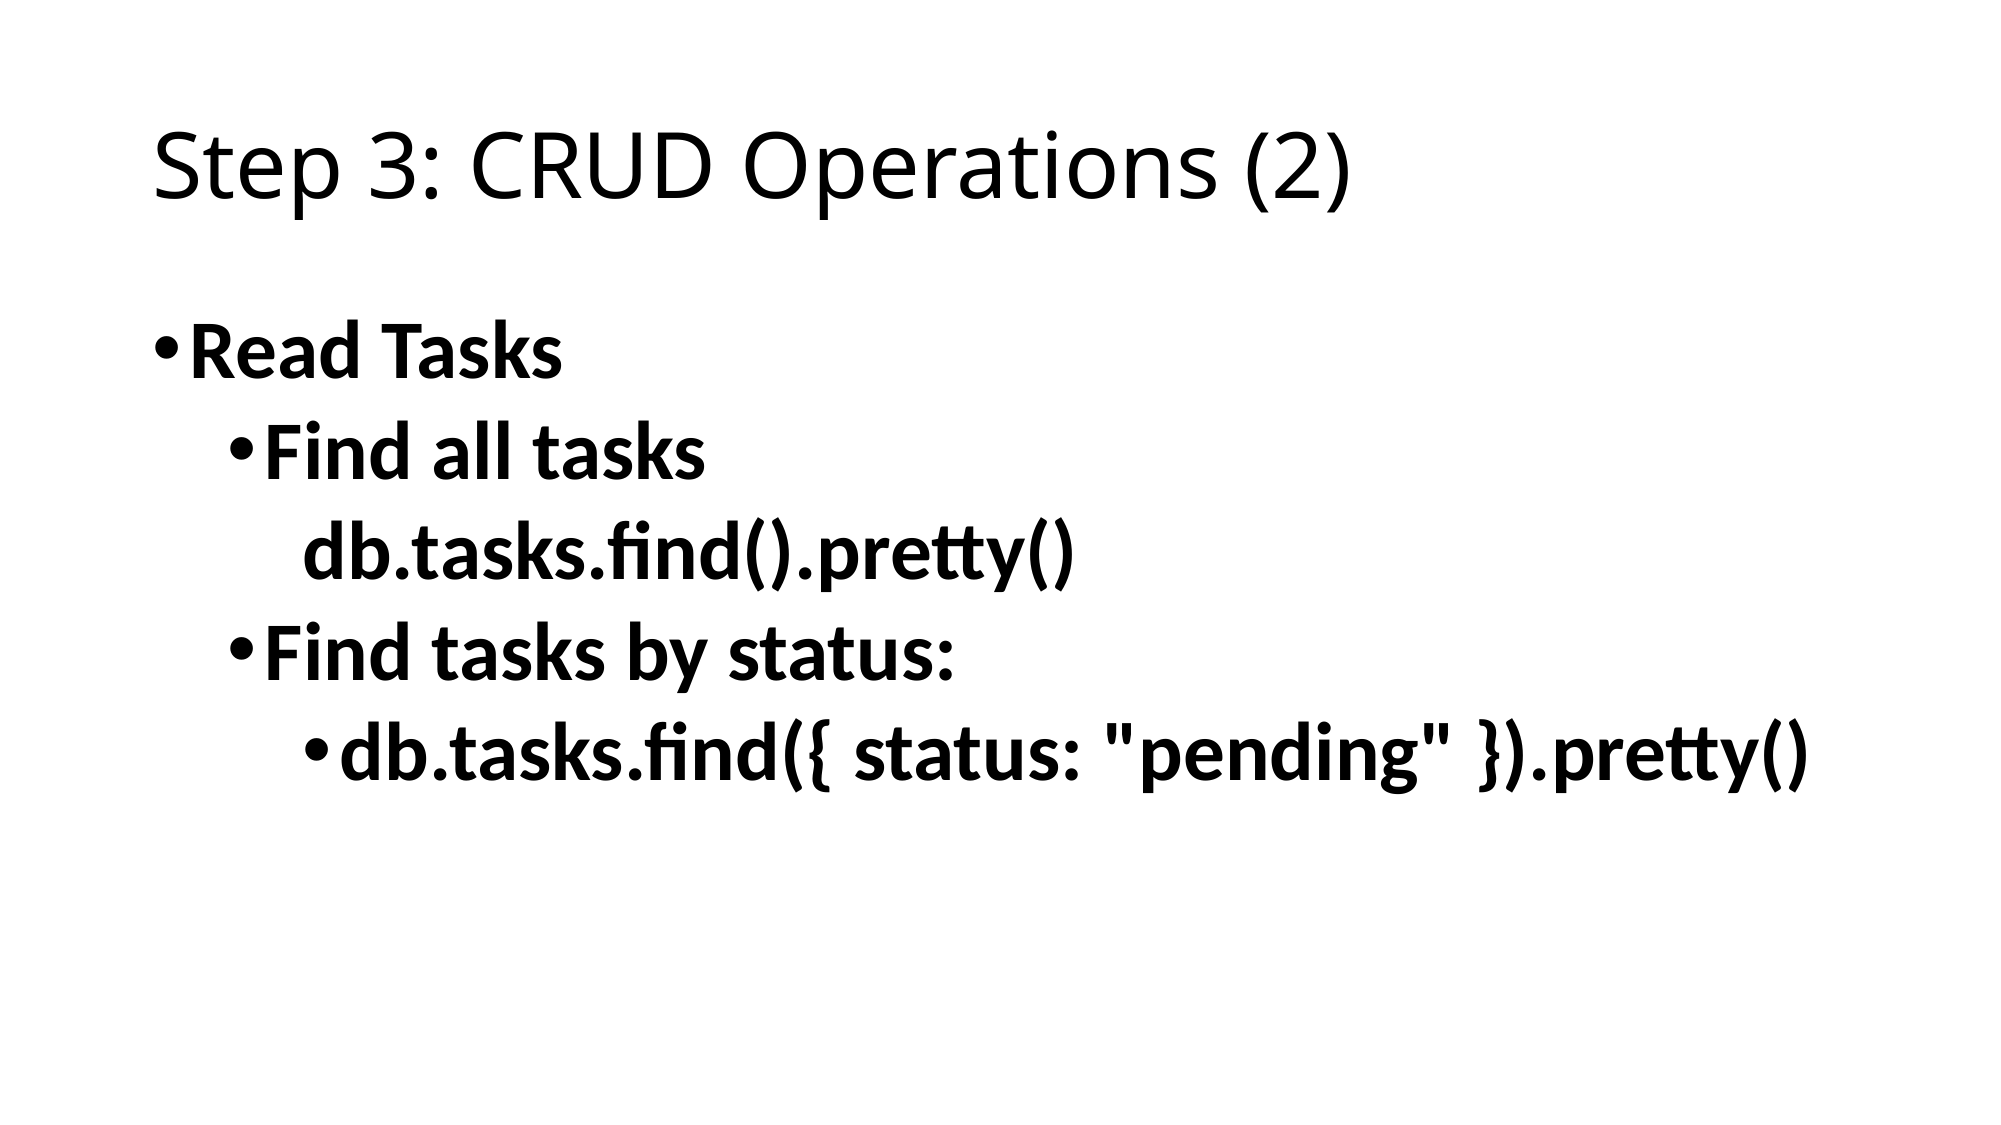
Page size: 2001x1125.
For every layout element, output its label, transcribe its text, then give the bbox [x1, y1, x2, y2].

list Read Tasks Find all tasks db.tasks.find().pretty() Find tasks by status: db.tasks.find({ status: "pending" }).pretty() [137, 299, 1863, 1014]
title Step 3: CRUD Operations (2) [137, 59, 1863, 278]
